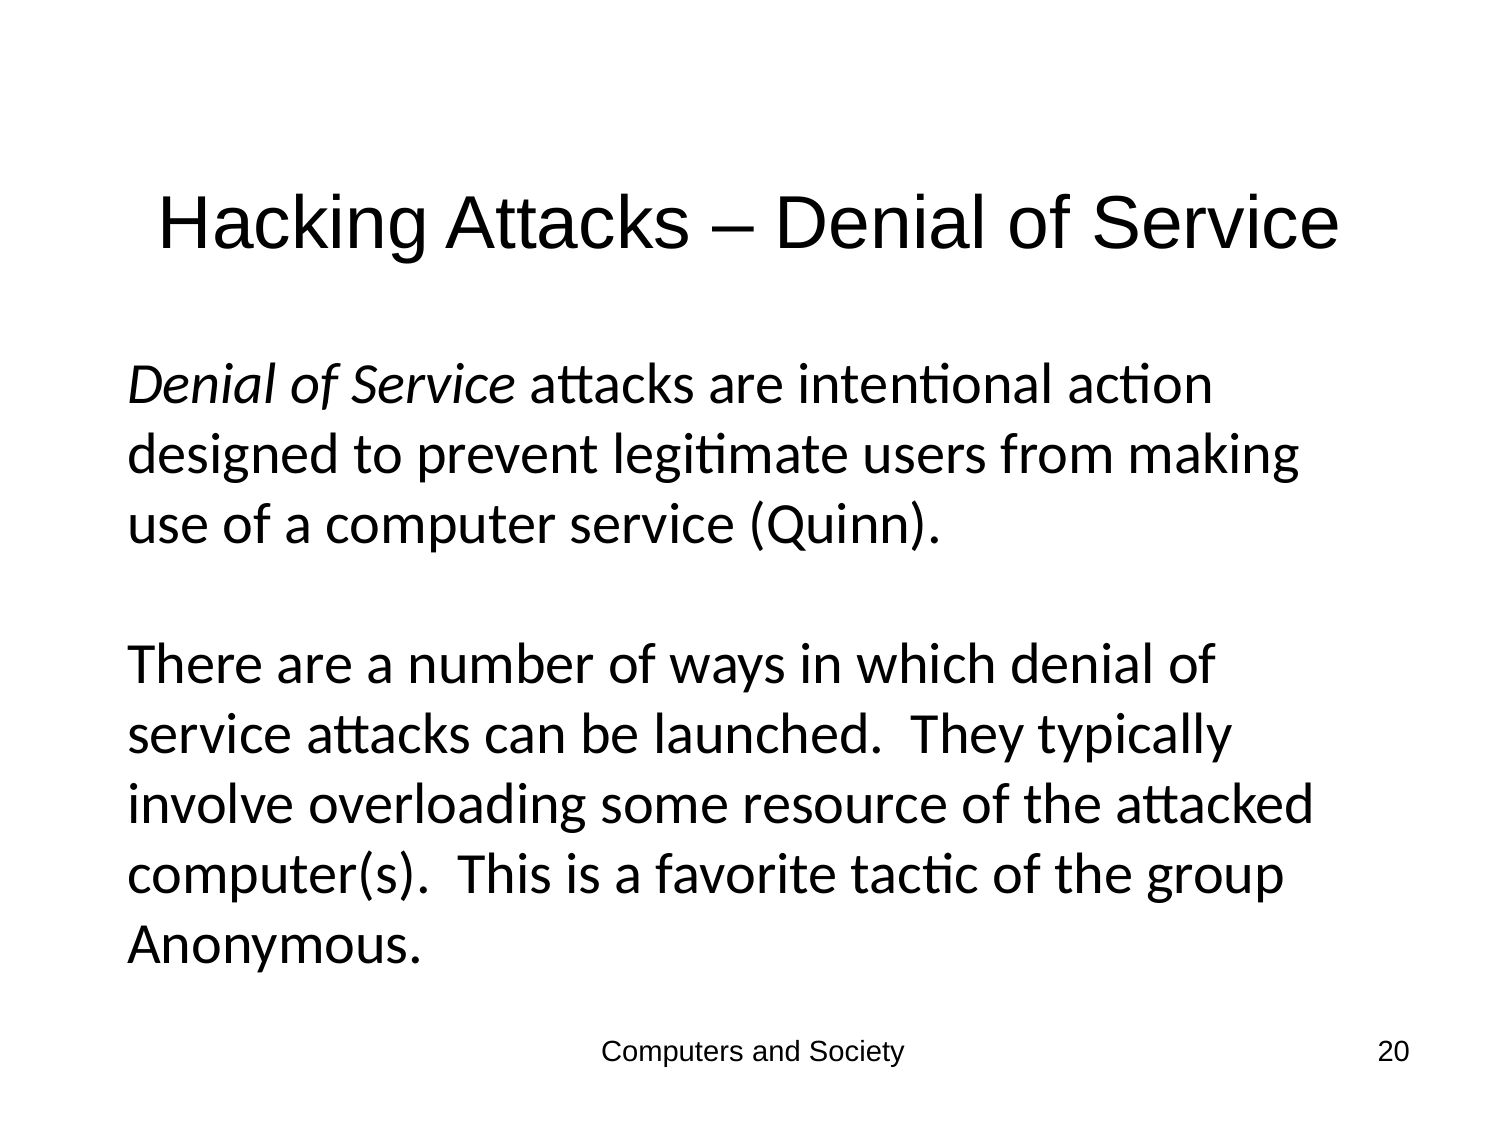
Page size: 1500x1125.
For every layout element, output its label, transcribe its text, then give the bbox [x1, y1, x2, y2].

footer Computers and Society [440, 1024, 1067, 1103]
title Hacking Attacks – Denial of Service [112, 137, 1388, 301]
slide_number 20 [1074, 1024, 1426, 1103]
text_box Denial of Service attacks are intentional action designed to prevent legitimate users from making use of a computer service (Quinn). There are a number of ways in which denial of service attacks can be launched. They typically involve overloading some resource of the attacked computer(s). This is a favorite tactic of the group Anonymous. [112, 337, 1388, 983]
